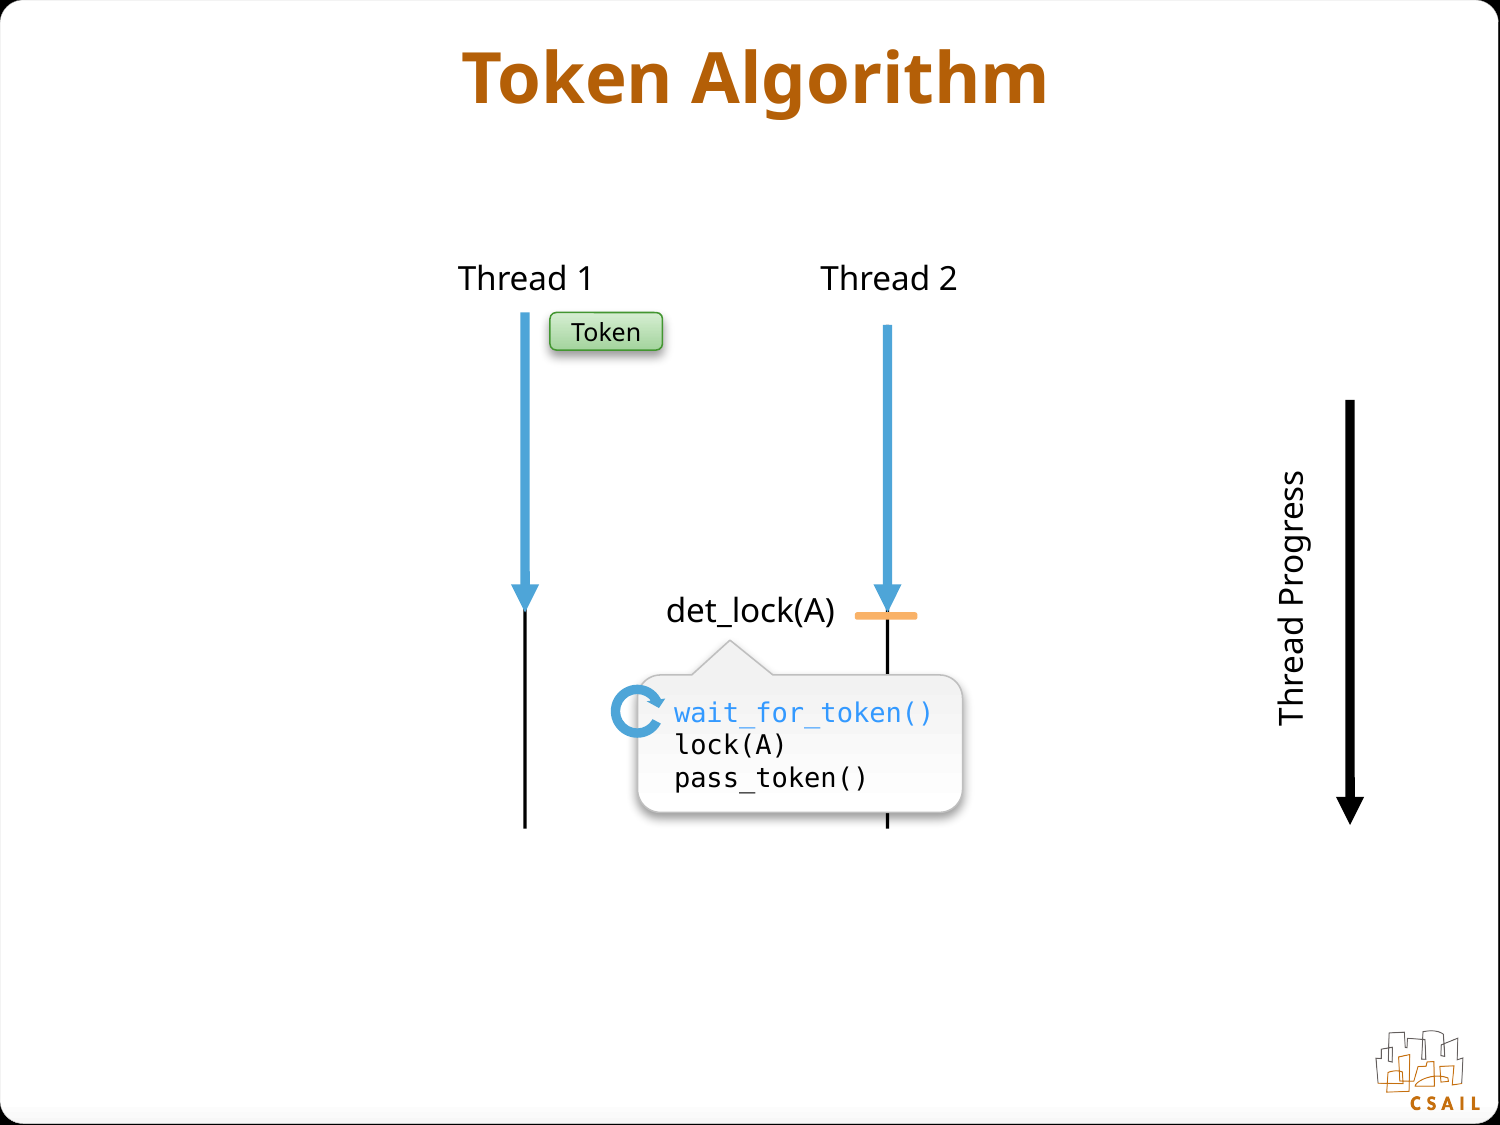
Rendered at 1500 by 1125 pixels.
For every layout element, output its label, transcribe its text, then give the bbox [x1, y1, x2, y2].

text_box wait_for_token() lock(A) pass_token() [636, 639, 964, 814]
text_box [518, 312, 532, 613]
text_box [881, 324, 894, 608]
text_box det_lock(A) [651, 581, 851, 637]
picture [1362, 1020, 1498, 1113]
text_box [1343, 399, 1357, 826]
title Token Algorithm [37, 24, 1475, 150]
text_box Thread Progress [1262, 455, 1317, 741]
text_box [851, 608, 921, 624]
text_box Thread 1 [443, 249, 611, 305]
text_box [607, 681, 669, 742]
text_box Thread 2 [805, 249, 973, 305]
text_box Token [549, 311, 664, 351]
